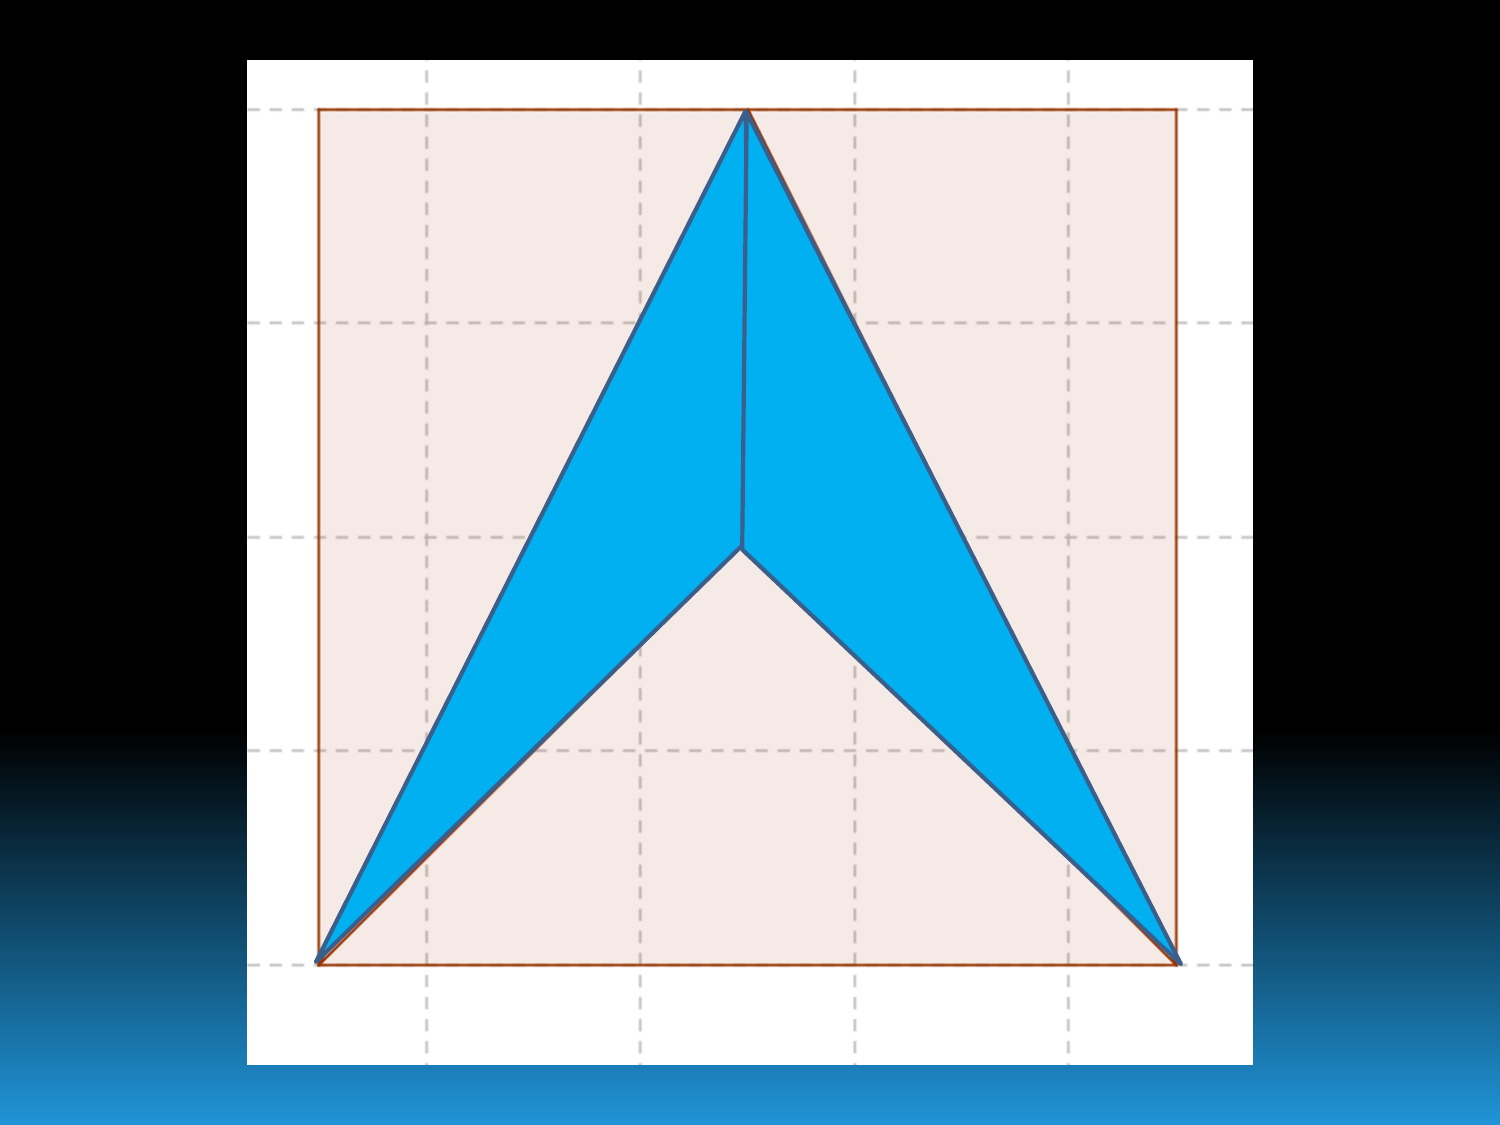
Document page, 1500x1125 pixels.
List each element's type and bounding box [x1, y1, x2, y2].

picture [247, 59, 1253, 1065]
